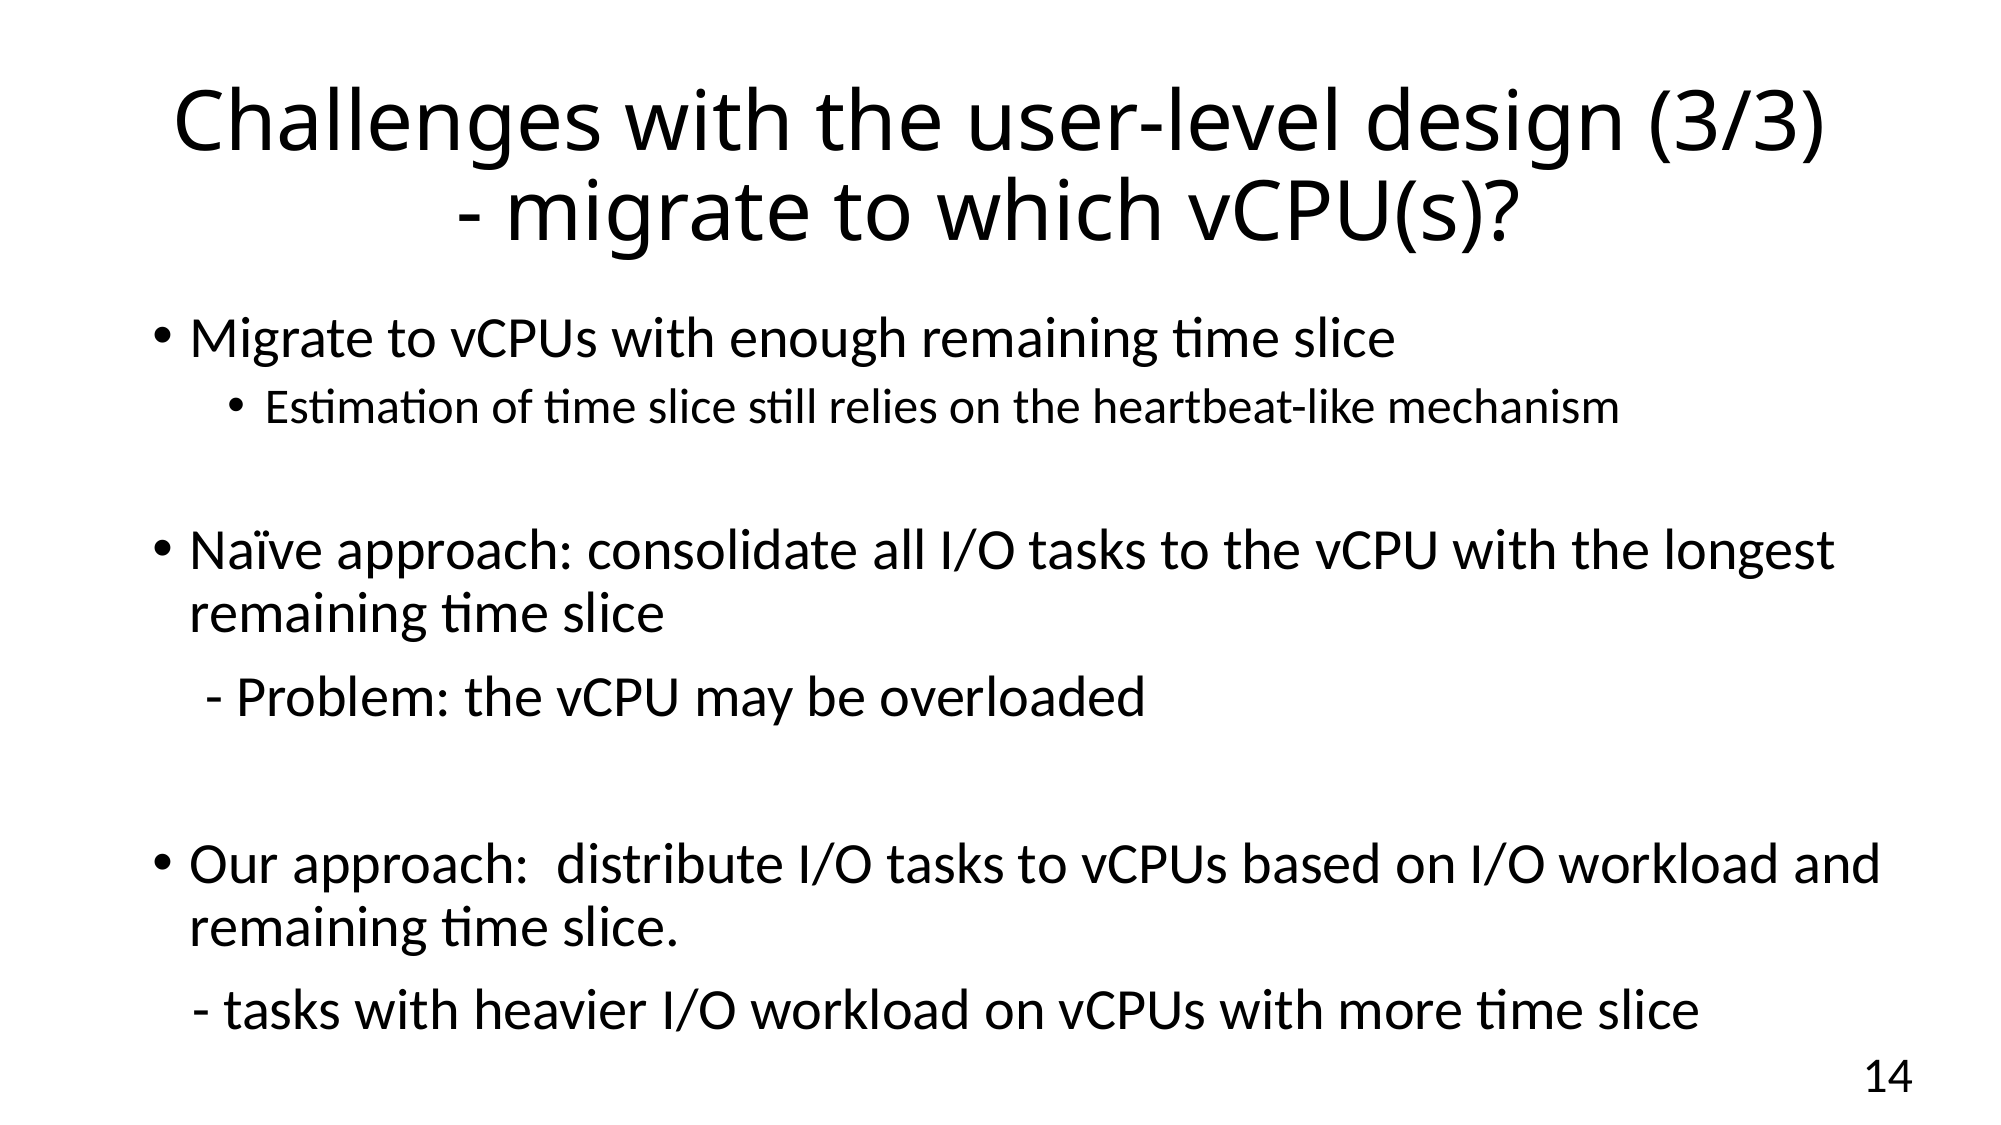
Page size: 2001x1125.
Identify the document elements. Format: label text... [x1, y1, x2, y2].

list Migrate to vCPUs with enough remaining time slice Estimation of time slice still relies on the heartbeat-like mechanism Naïve approach: consolidate all I/O tasks to the vCPU with the longest remaining time slice - Problem: the vCPU may be overloaded Our approach: distribute I/O tasks to vCPUs based on I/O workload and remaining time slice. - tasks with heavier I/O workload on vCPUs with more time slice [137, 299, 1906, 1059]
text_box 14 [1477, 1042, 1928, 1103]
title Challenges with the user-level design (3/3) - migrate to which vCPU(s)? [137, 59, 1863, 278]
